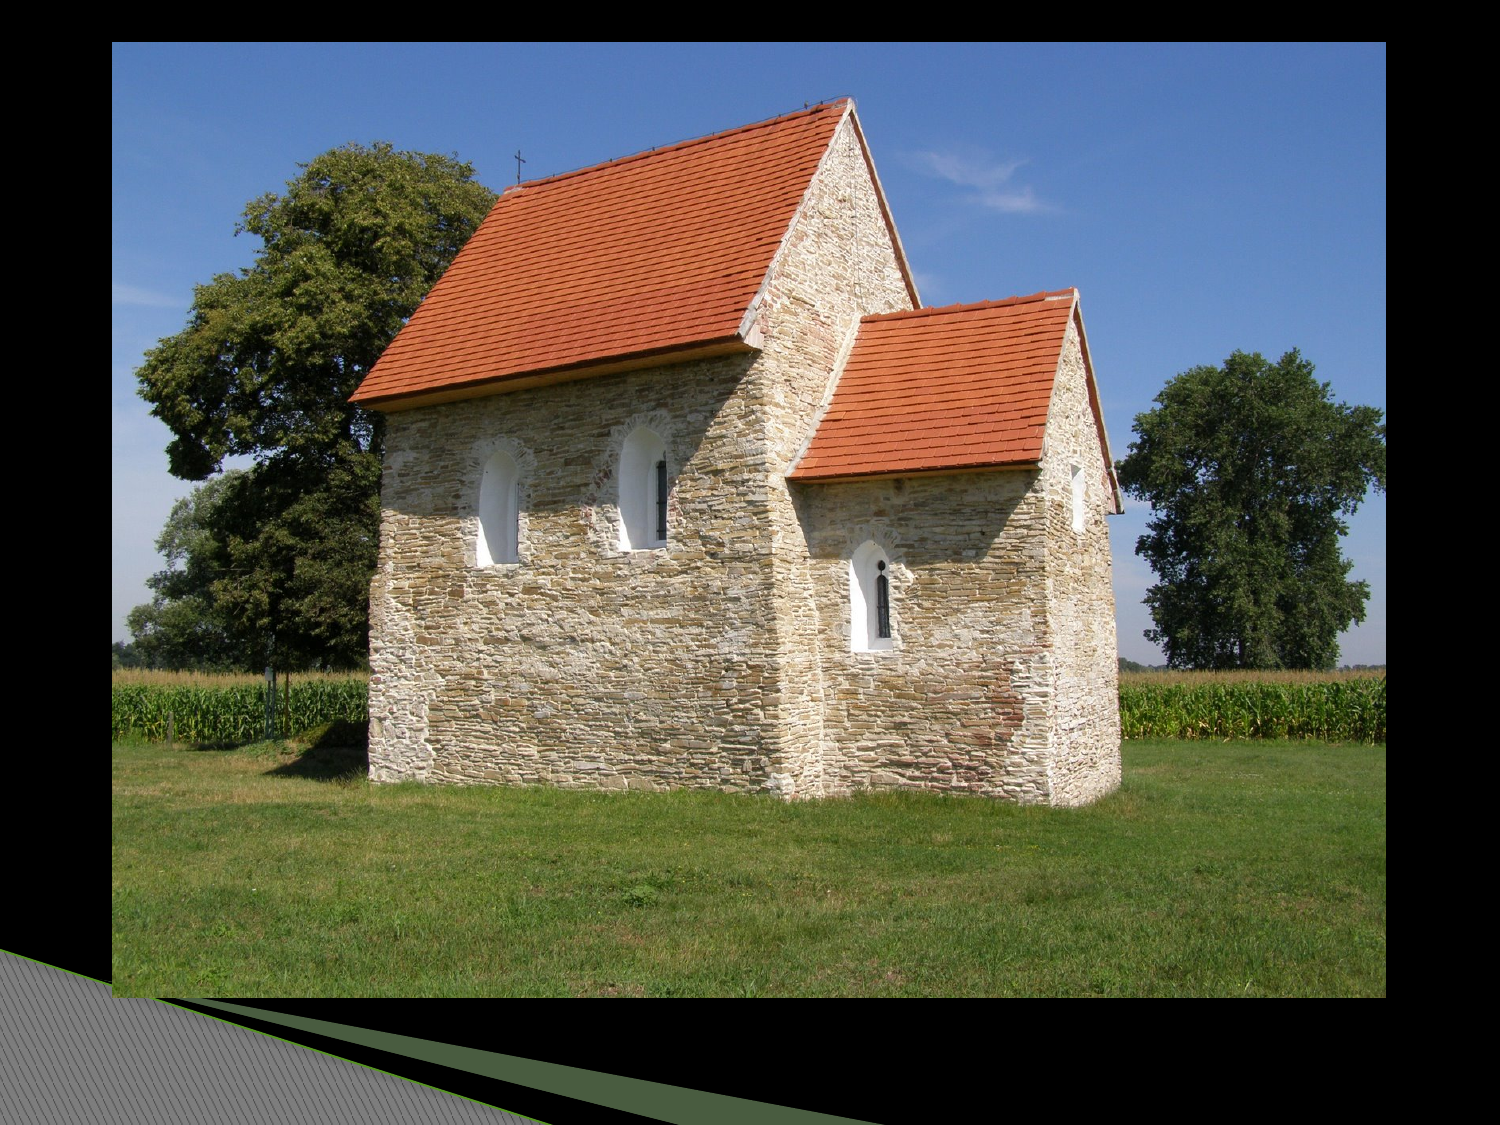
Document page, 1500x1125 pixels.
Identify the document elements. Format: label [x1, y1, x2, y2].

picture [0, 42, 1386, 1125]
